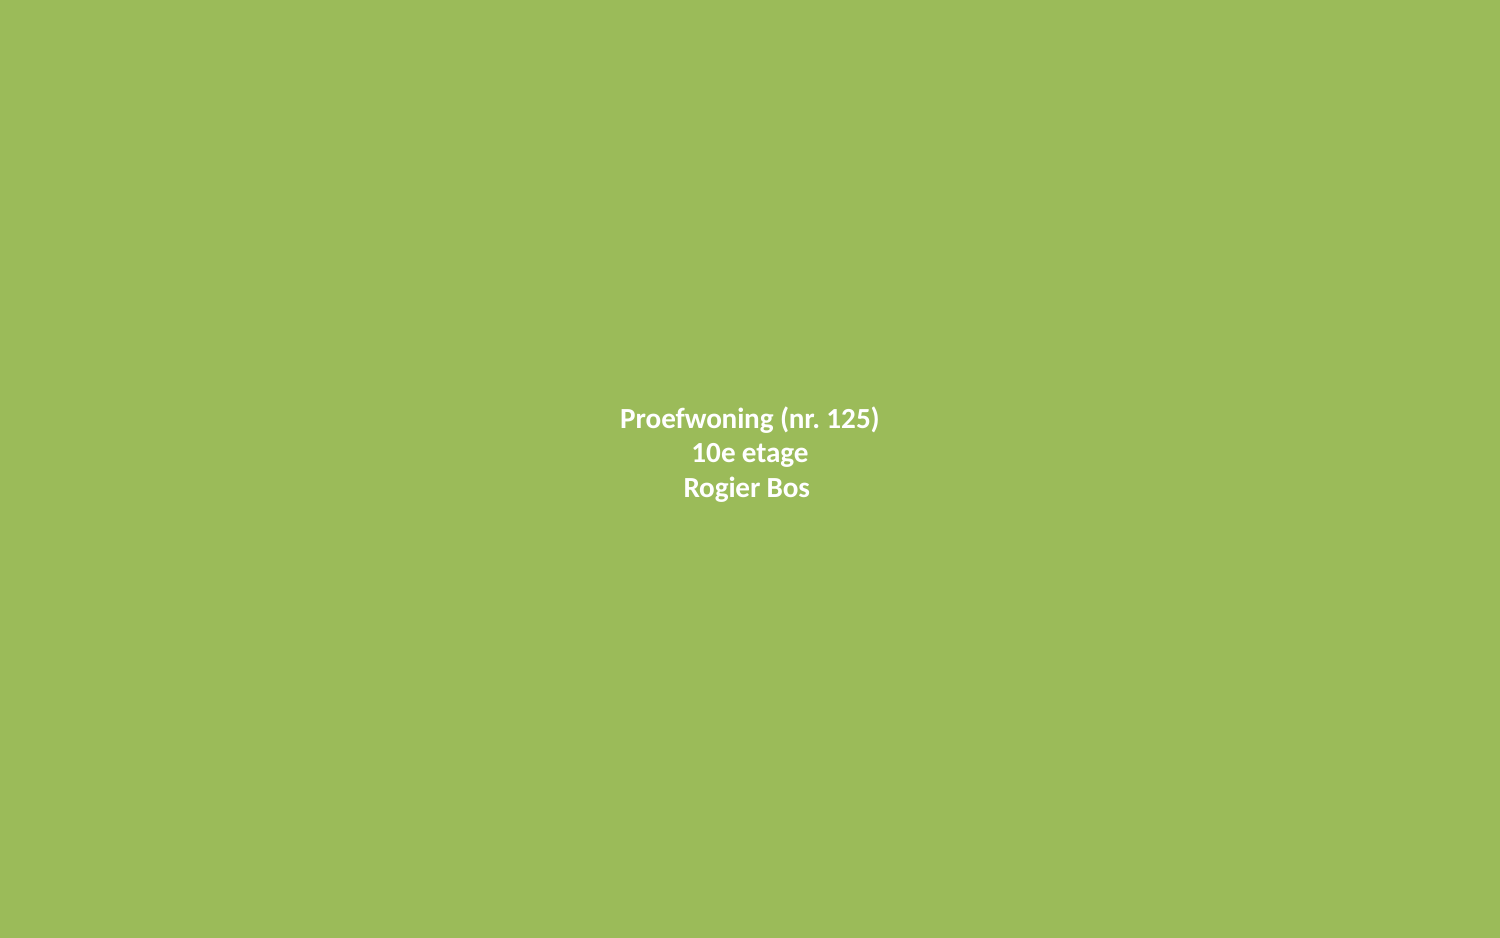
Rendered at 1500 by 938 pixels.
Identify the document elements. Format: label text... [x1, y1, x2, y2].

title Proefwoning (nr. 125) 10e etage Rogier Bos [75, 390, 1425, 547]
